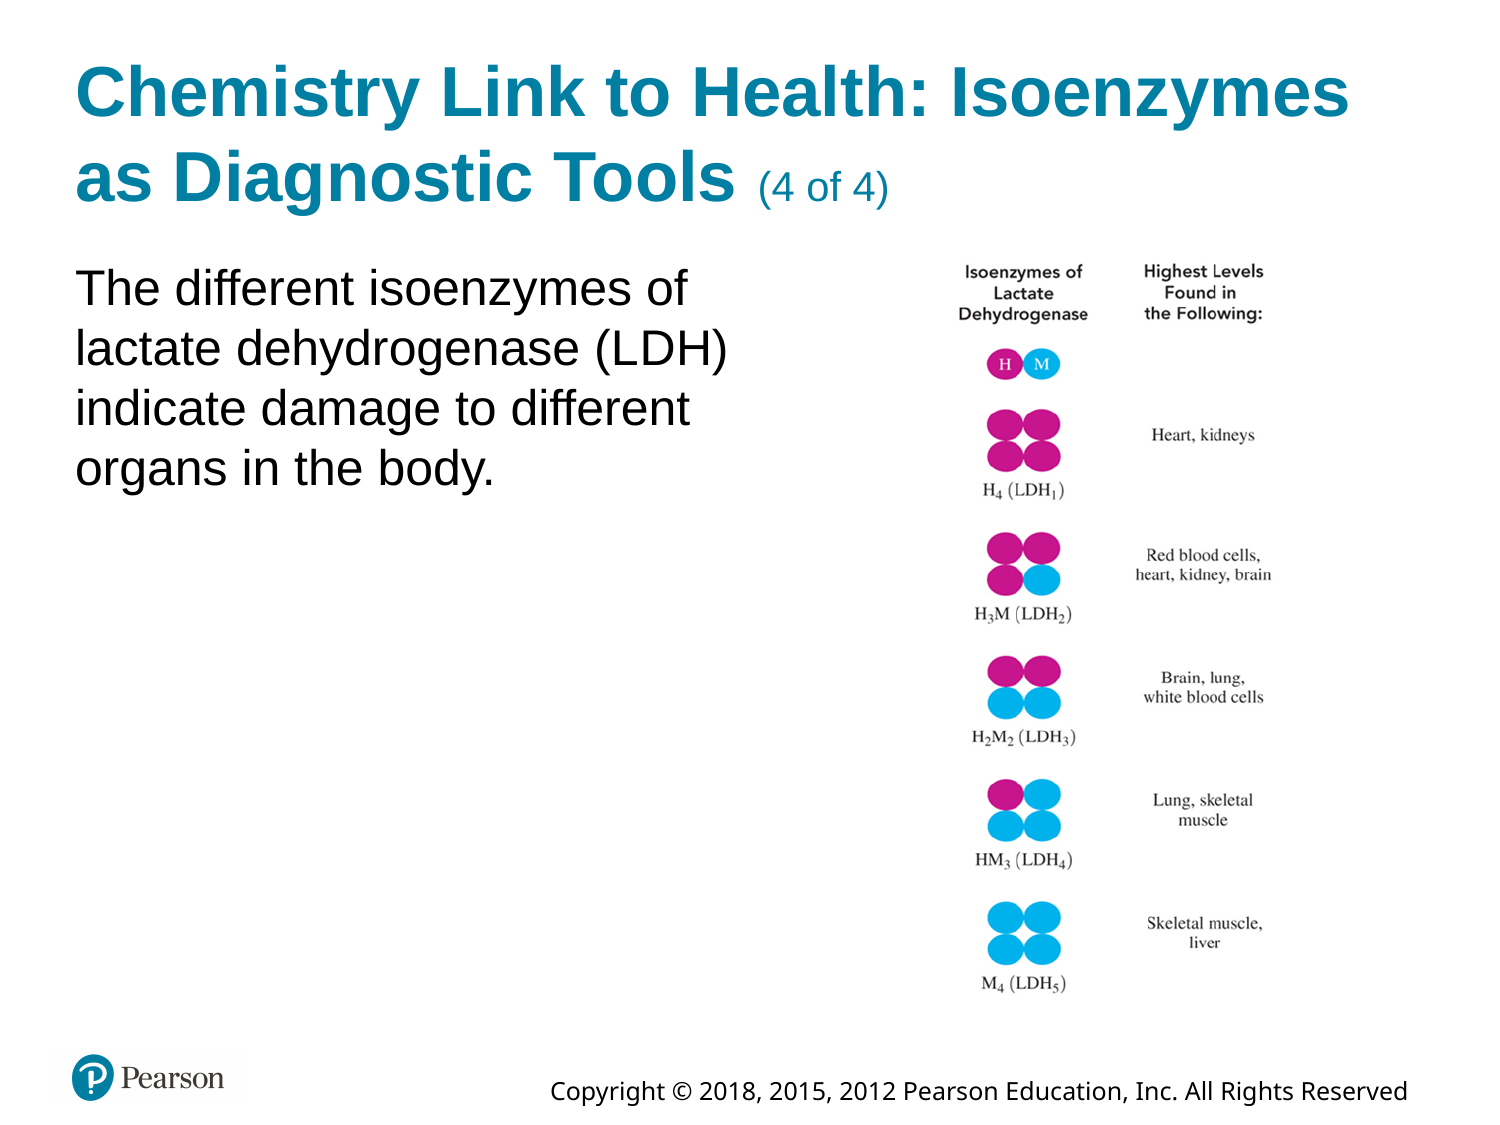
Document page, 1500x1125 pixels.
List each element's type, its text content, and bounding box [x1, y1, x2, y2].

list The different isoenzymes of lactate dehydrogenase (L D H) indicate damage to different organs in the body. [75, 255, 736, 576]
title Chemistry Link to Health: Isoenzymes as Diagnostic Tools (4 of 4) [75, 35, 1425, 216]
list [951, 254, 1280, 998]
picture [51, 1053, 245, 1102]
